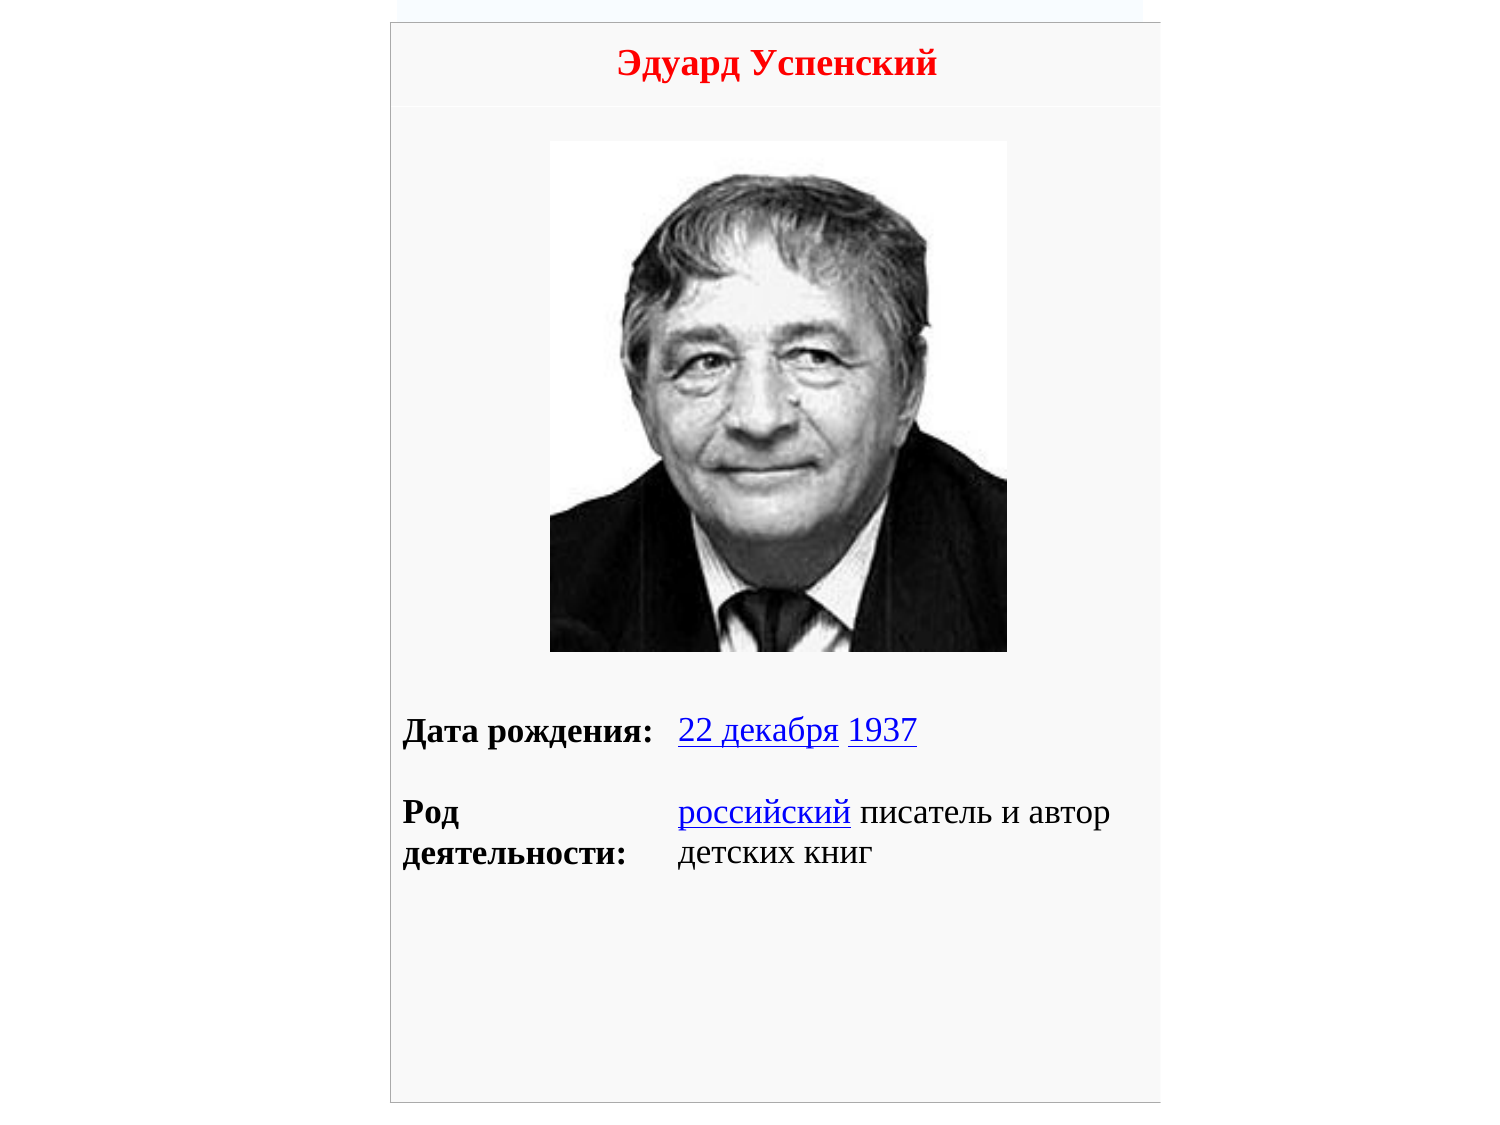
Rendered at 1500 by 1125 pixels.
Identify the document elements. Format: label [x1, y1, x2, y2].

text_box [386, 0, 1161, 1125]
